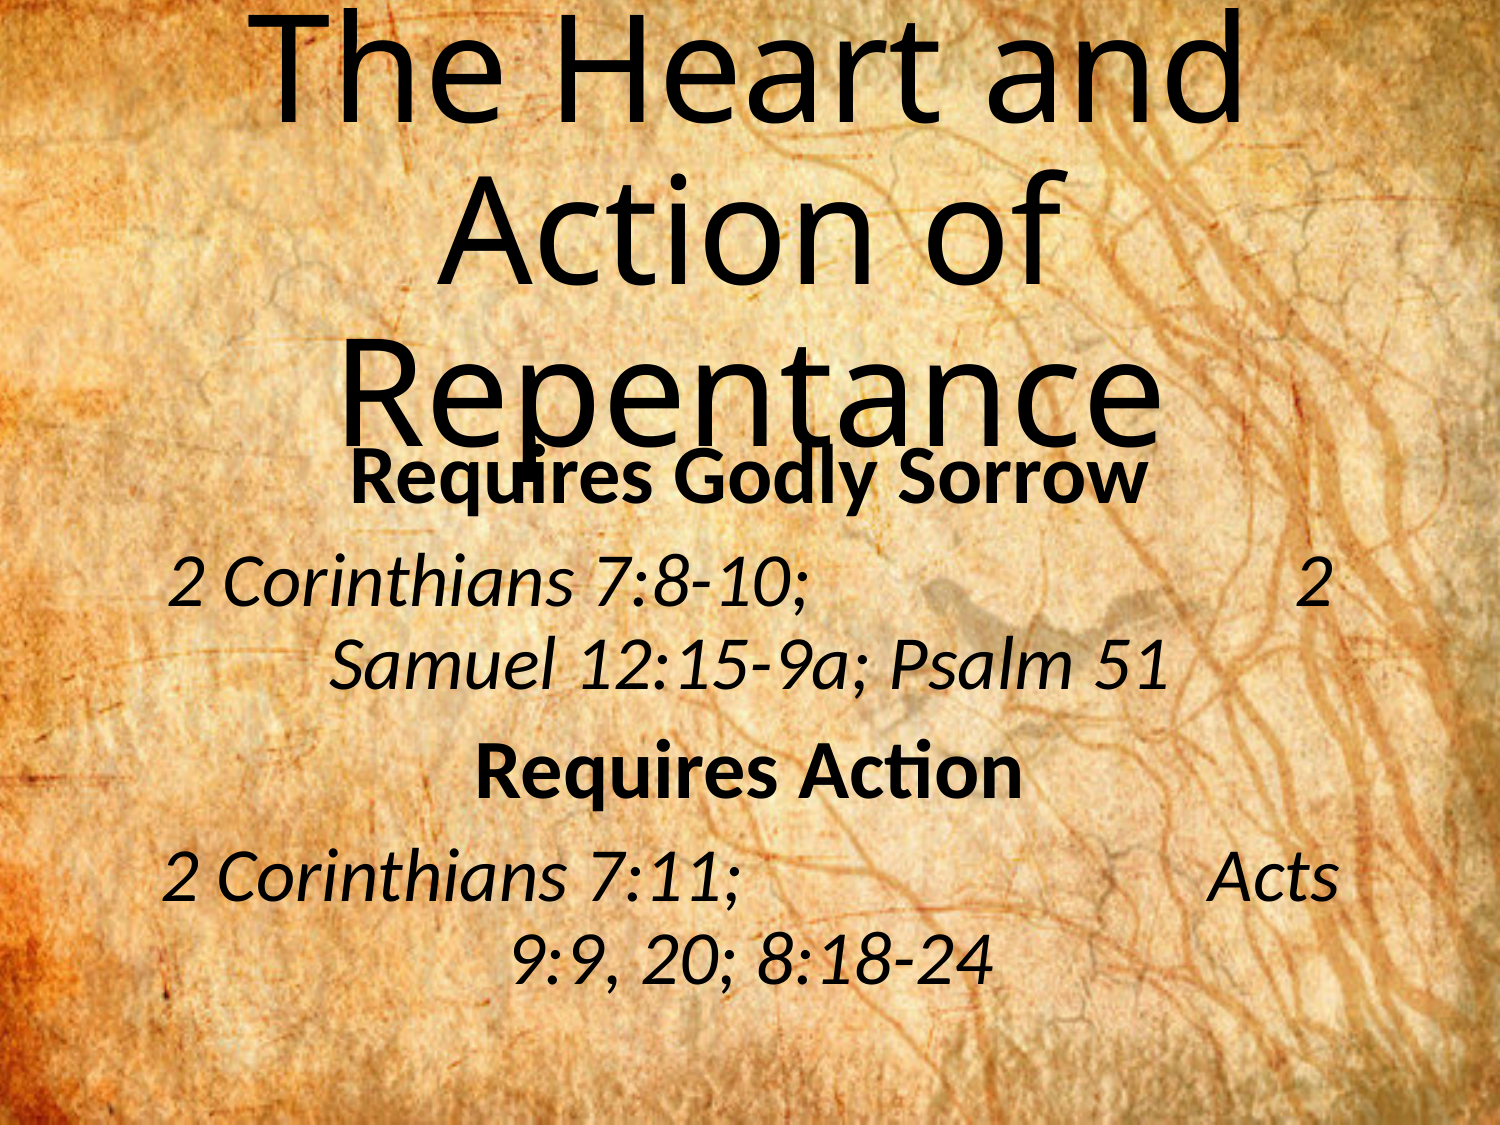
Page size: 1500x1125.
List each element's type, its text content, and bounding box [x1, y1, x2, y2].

picture [0, 0, 1500, 1125]
title The Heart and Action of Repentance [103, 127, 1397, 299]
list Requires Godly Sorrow 2 Corinthians 7:8-10; 2 Samuel 12:15-9a; Psalm 51 Requires Action 2 Corinthians 7:11; Acts 9:9, 20; 8:18-24 [103, 299, 1397, 1014]
